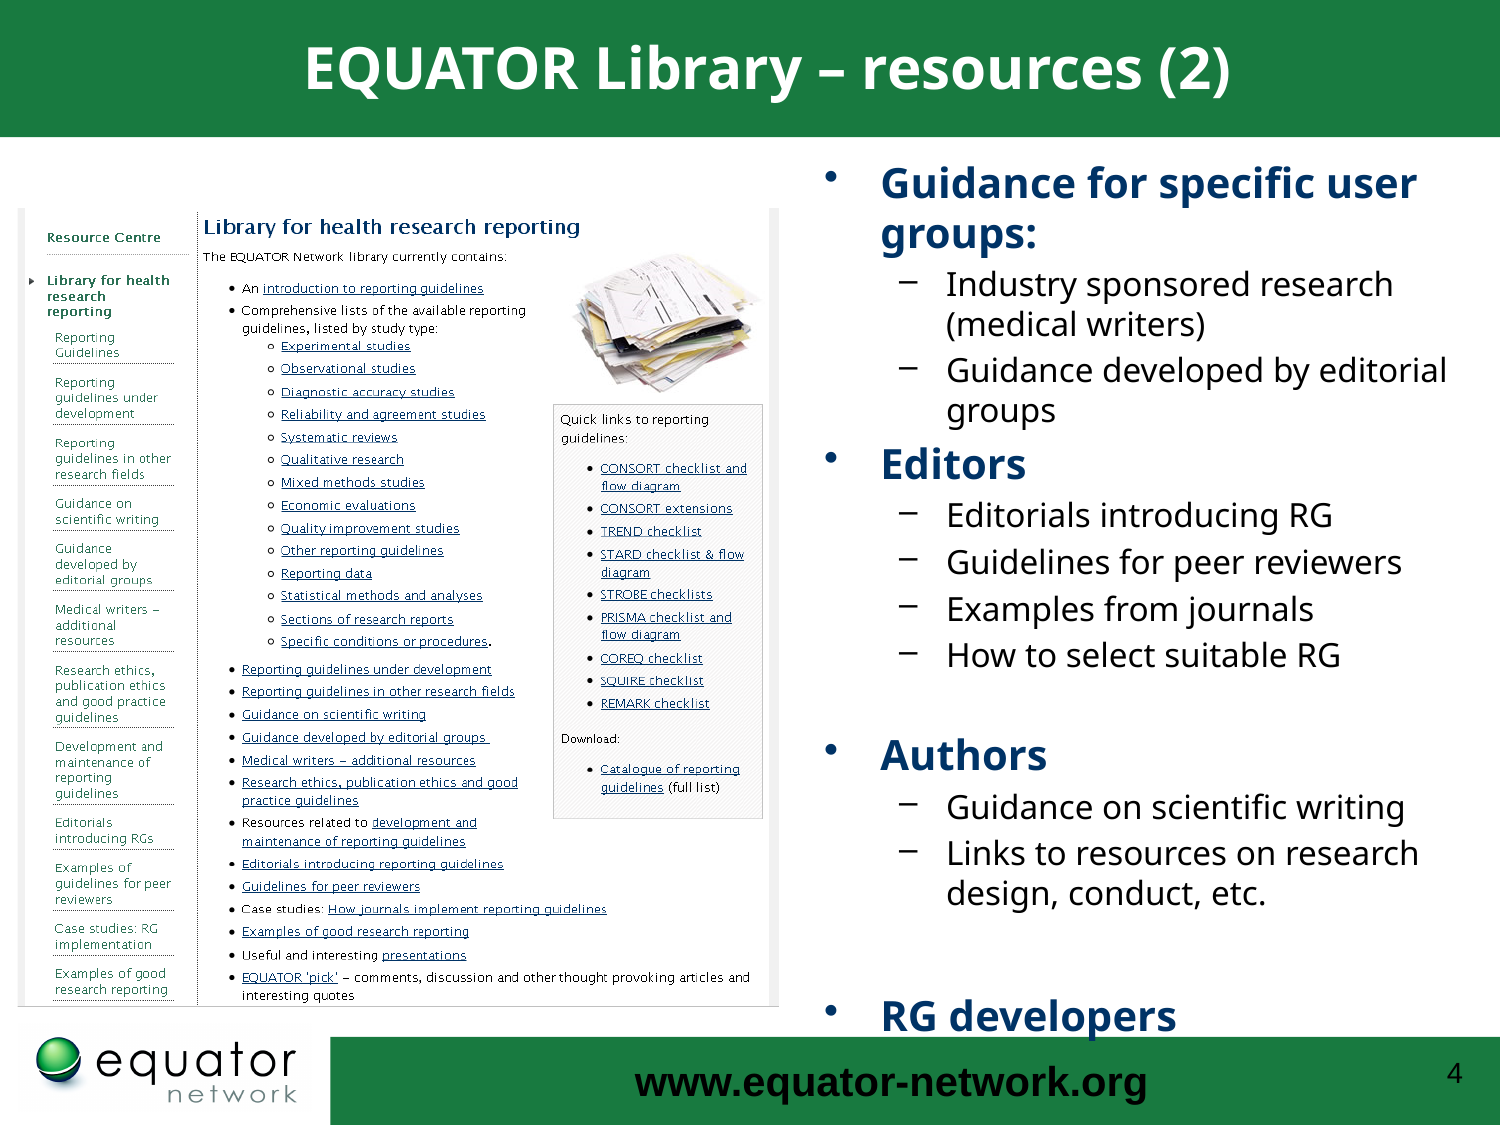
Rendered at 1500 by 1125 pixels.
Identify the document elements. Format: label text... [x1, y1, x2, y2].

list Guidance for specific user groups: Industry sponsored research (medical writers) Guidance developed by editorial groups Editors Editorials introducing RG Guidelines for peer reviewers Examples from journals How to select suitable RG Authors Guidance on scientific writing Links to resources on research design, conduct, etc. RG developers [809, 148, 1471, 1035]
picture [18, 1023, 312, 1112]
title EQUATOR Library – resources (2) [64, 31, 1471, 102]
text_box www.equator-network.org [620, 1046, 1341, 1112]
slide_number 4 [1387, 1046, 1479, 1125]
picture [17, 207, 780, 1007]
